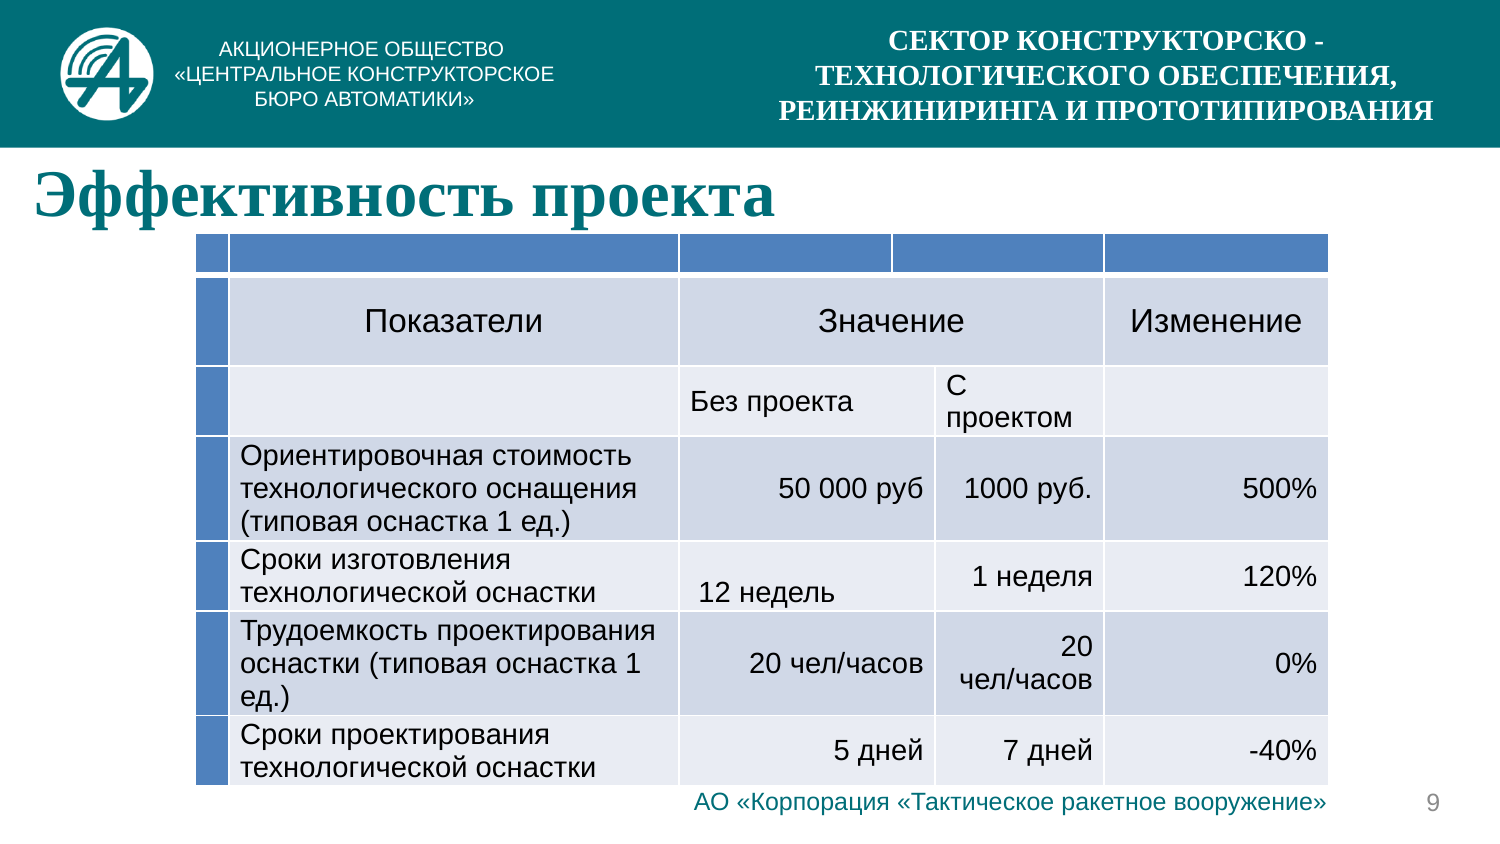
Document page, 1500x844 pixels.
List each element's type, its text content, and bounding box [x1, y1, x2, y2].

table_cell Сроки изготовления технологической оснастки [230, 542, 678, 610]
table_cell 500% [1105, 437, 1328, 540]
table_cell 7 дней [936, 716, 1103, 785]
table_header [680, 234, 891, 272]
table_header [893, 234, 1103, 272]
table_cell Ориентировочная стоимость технологического оснащения (типовая оснастка 1 ед.) [230, 437, 678, 540]
table_cell 3 12 недель [680, 542, 934, 610]
table_cell Значение [680, 278, 1103, 365]
table_header [1105, 234, 1328, 272]
table_cell [196, 278, 228, 365]
table_cell Показатели [230, 278, 678, 365]
table_cell [196, 612, 228, 715]
table_header [230, 234, 678, 272]
table_cell [230, 367, 678, 435]
table_cell 20 чел/часов [680, 612, 934, 715]
table_cell 20 чел/часов [936, 612, 1103, 715]
table_cell [196, 716, 228, 785]
table_cell Сроки проектирования технологической оснастки [230, 716, 678, 785]
table_cell 50 000 руб [680, 437, 934, 540]
table_cell [196, 367, 228, 435]
table_cell [196, 437, 228, 540]
slide_number 9 [1411, 778, 1483, 824]
table_cell 120% [1105, 542, 1328, 610]
table_cell [1105, 367, 1328, 435]
table_cell -40% [1105, 716, 1328, 785]
table_cell Без проекта [680, 367, 934, 435]
title Эффективность проекта [17, 142, 799, 239]
table_cell 5 дней [680, 716, 934, 785]
table_cell 1 неделя [936, 542, 1103, 610]
table_cell С проектом [936, 367, 1103, 435]
footer сектор конструкторско - технологического обеспечения, реинжиниринга и прототипирования [750, 51, 1463, 97]
table_header [196, 234, 228, 272]
table_cell 1000 руб. [936, 437, 1103, 540]
table_cell Изменение [1105, 278, 1328, 365]
table_cell 0% [1105, 612, 1328, 715]
table_cell Трудоемкость проектирования оснастки (типовая оснастка 1 ед.) [230, 612, 678, 715]
table_cell [196, 542, 228, 610]
